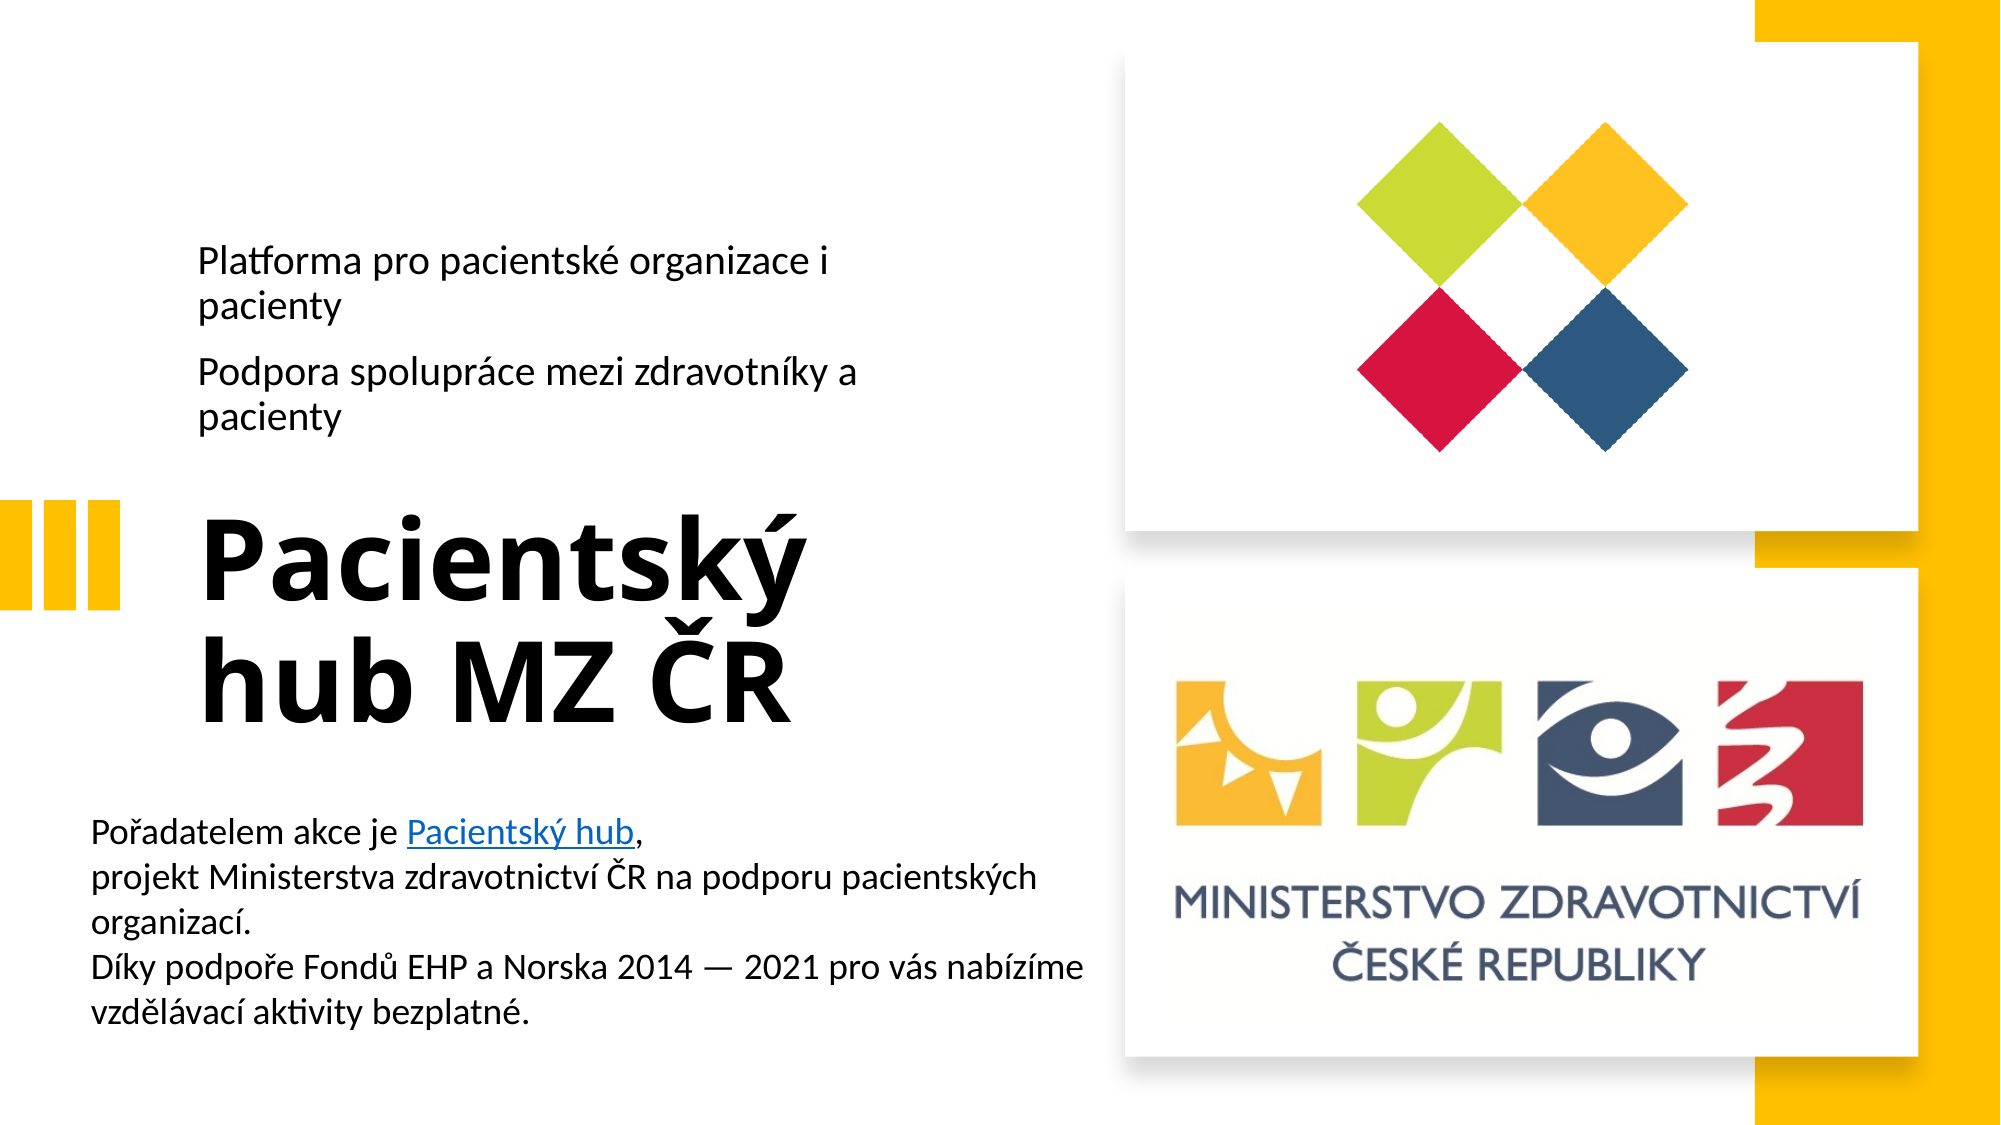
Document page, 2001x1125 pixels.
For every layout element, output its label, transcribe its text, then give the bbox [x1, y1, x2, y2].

text_box [0, 0, 1754, 1125]
text_box [1124, 41, 1919, 532]
picture [1169, 603, 1874, 1022]
picture [1312, 77, 1732, 496]
text_box [1124, 567, 1919, 1058]
text_box [1754, 0, 2000, 1125]
text_box Pořadatelem akce je Pacientský hub, projekt Ministerstva zdravotnictví ČR na podporu pacientských organizací. Díky podpoře Fondů EHP a Norska 2014 — 2021 pro vás nabízíme vzdělávací aktivity bezplatné. [76, 799, 1145, 1084]
title Pacientský hub MZ ČR [182, 496, 987, 799]
list Platforma pro pacientské organizace i pacienty Podpora spolupráce mezi zdravotníky a pacienty [182, 166, 987, 448]
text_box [0, 499, 120, 611]
